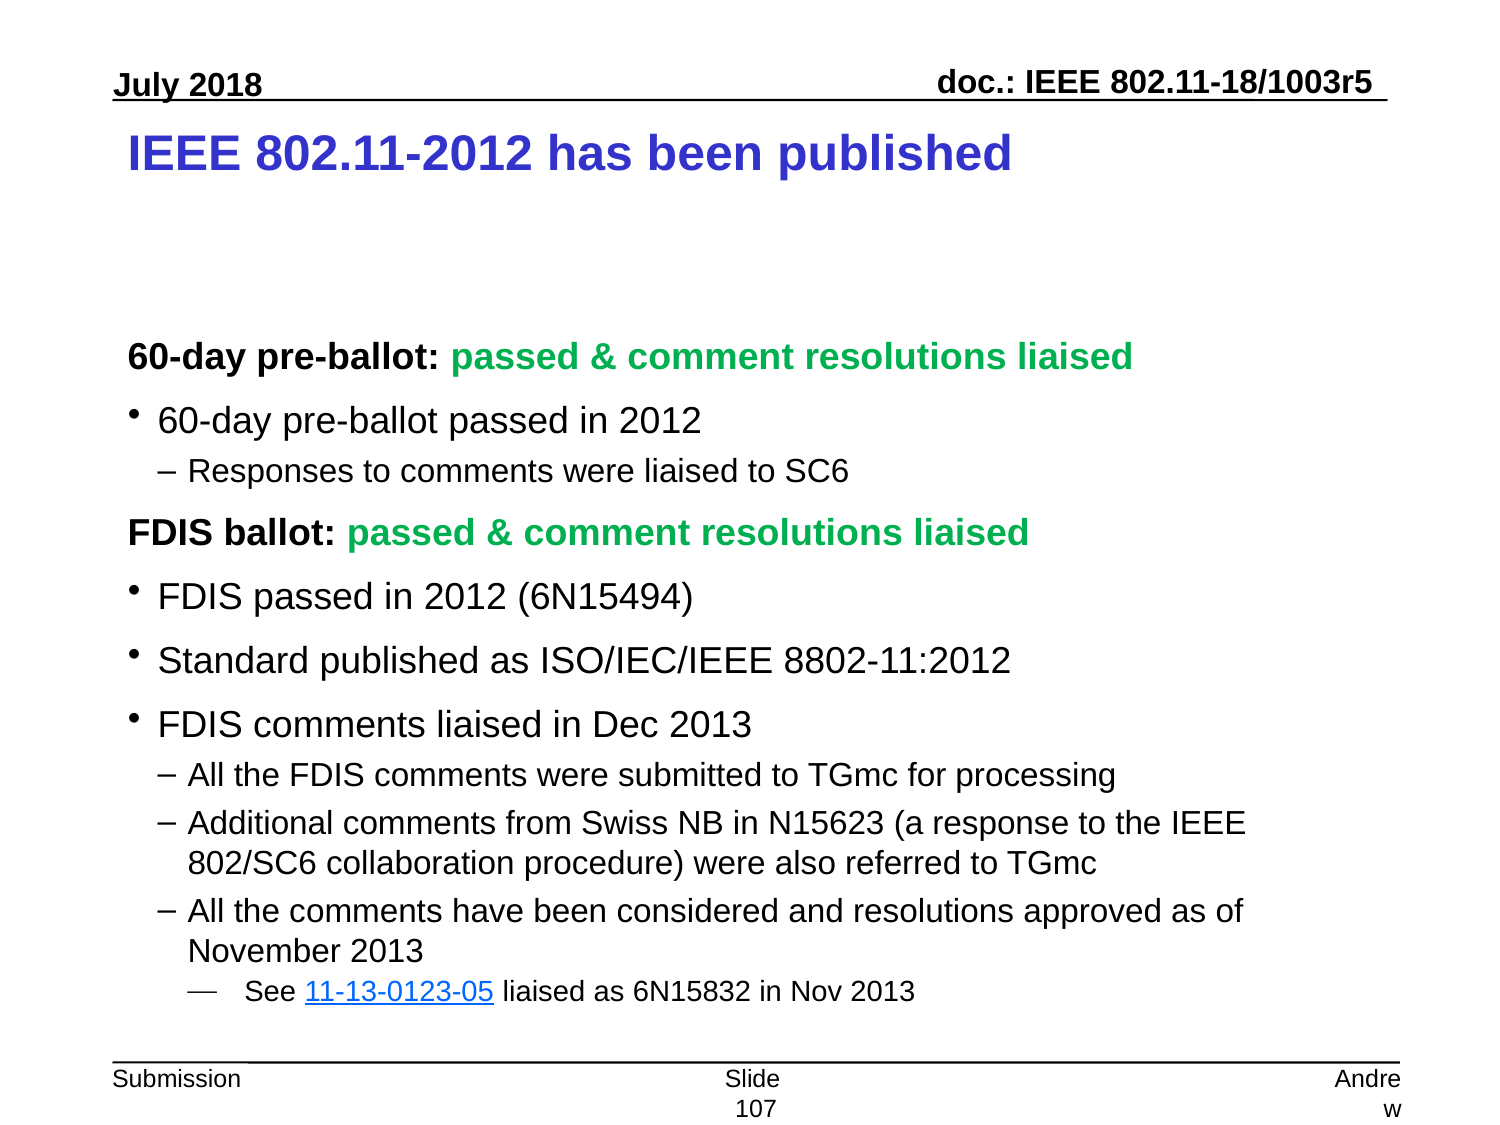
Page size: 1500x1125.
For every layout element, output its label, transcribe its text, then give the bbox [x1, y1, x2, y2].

slide_number Slide 107 [709, 1061, 803, 1093]
footer Andrew Myles, Cisco [1320, 1061, 1402, 1093]
title IEEE 802.11-2012 has been published [112, 112, 1388, 288]
list 60-day pre-ballot: passed & comment resolutions liaised 60-day pre-ballot passed in 2012 Responses to comments were liaised to SC6 FDIS ballot: passed & comment resolutions liaised FDIS passed in 2012 (6N15494) Standard published as ISO/IEC/IEEE 8802-11:2012 FDIS comments liaised in Dec 2013 All the FDIS comments were submitted to TGmc for processing Additional comments from Swiss NB in N15623 (a response to the IEEE 802/SC6 collaboration procedure) were also referred to TGmc All the comments have been considered and resolutions approved as of November 2013 See 11-13-0123-05 liaised as 6N15832 in Nov 2013 [112, 324, 1388, 1000]
